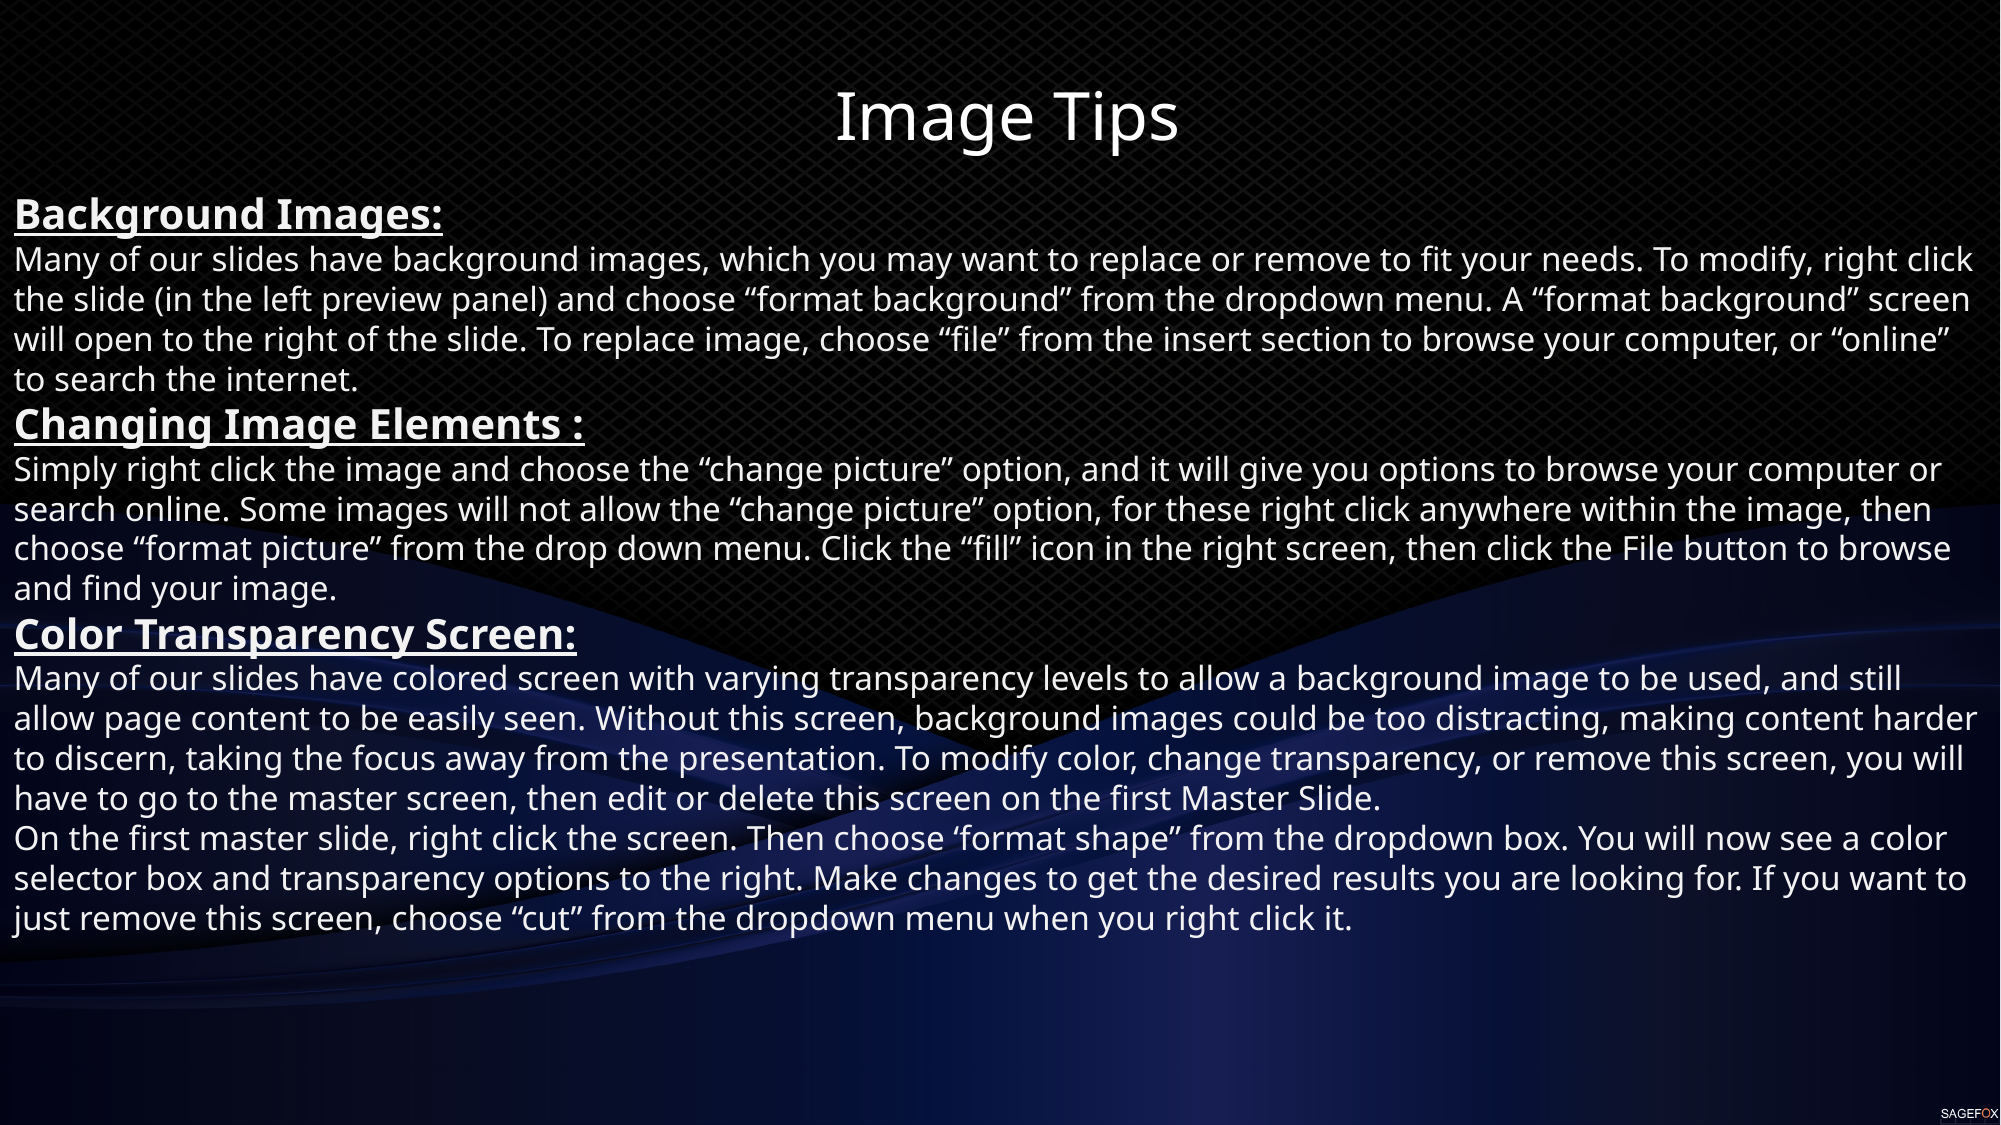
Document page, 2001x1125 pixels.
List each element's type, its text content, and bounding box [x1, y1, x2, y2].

text_box Background Images: Many of our slides have background images, which you may want to replace or remove to fit your needs. To modify, right click the slide (in the left preview panel) and choose “format background” from the dropdown menu. A “format background” screen will open to the right of the slide. To replace image, choose “file” from the insert section to browse your computer, or “online” to search the internet. Changing Image Elements : Simply right click the image and choose the “change picture” option, and it will give you options to browse your computer or search online. Some images will not allow the “change picture” option, for these right click anywhere within the image, then choose “format picture” from the drop down menu. Click the “fill” icon in the right screen, then click the File button to browse and find your image. Color Transparency Screen: Many of our slides have colored screen with varying transparency levels to allow a background image to be used, and still allow page content to be easily seen. Without this screen, background images could be too distracting, making content harder to discern, taking the focus away from the presentation. To modify color, change transparency, or remove this screen, you will have to go to the master screen, then edit or delete this screen on the first Master Slide. On the first master slide, right click the screen. Then choose ‘format shape” from the dropdown box. You will now see a color selector box and transparency options to the right. Make changes to get the desired results you are looking for. If you want to just remove this screen, choose “cut” from the dropdown menu when you right click it. [0, 0, 2000, 1125]
title Image Tips [597, 59, 1420, 177]
